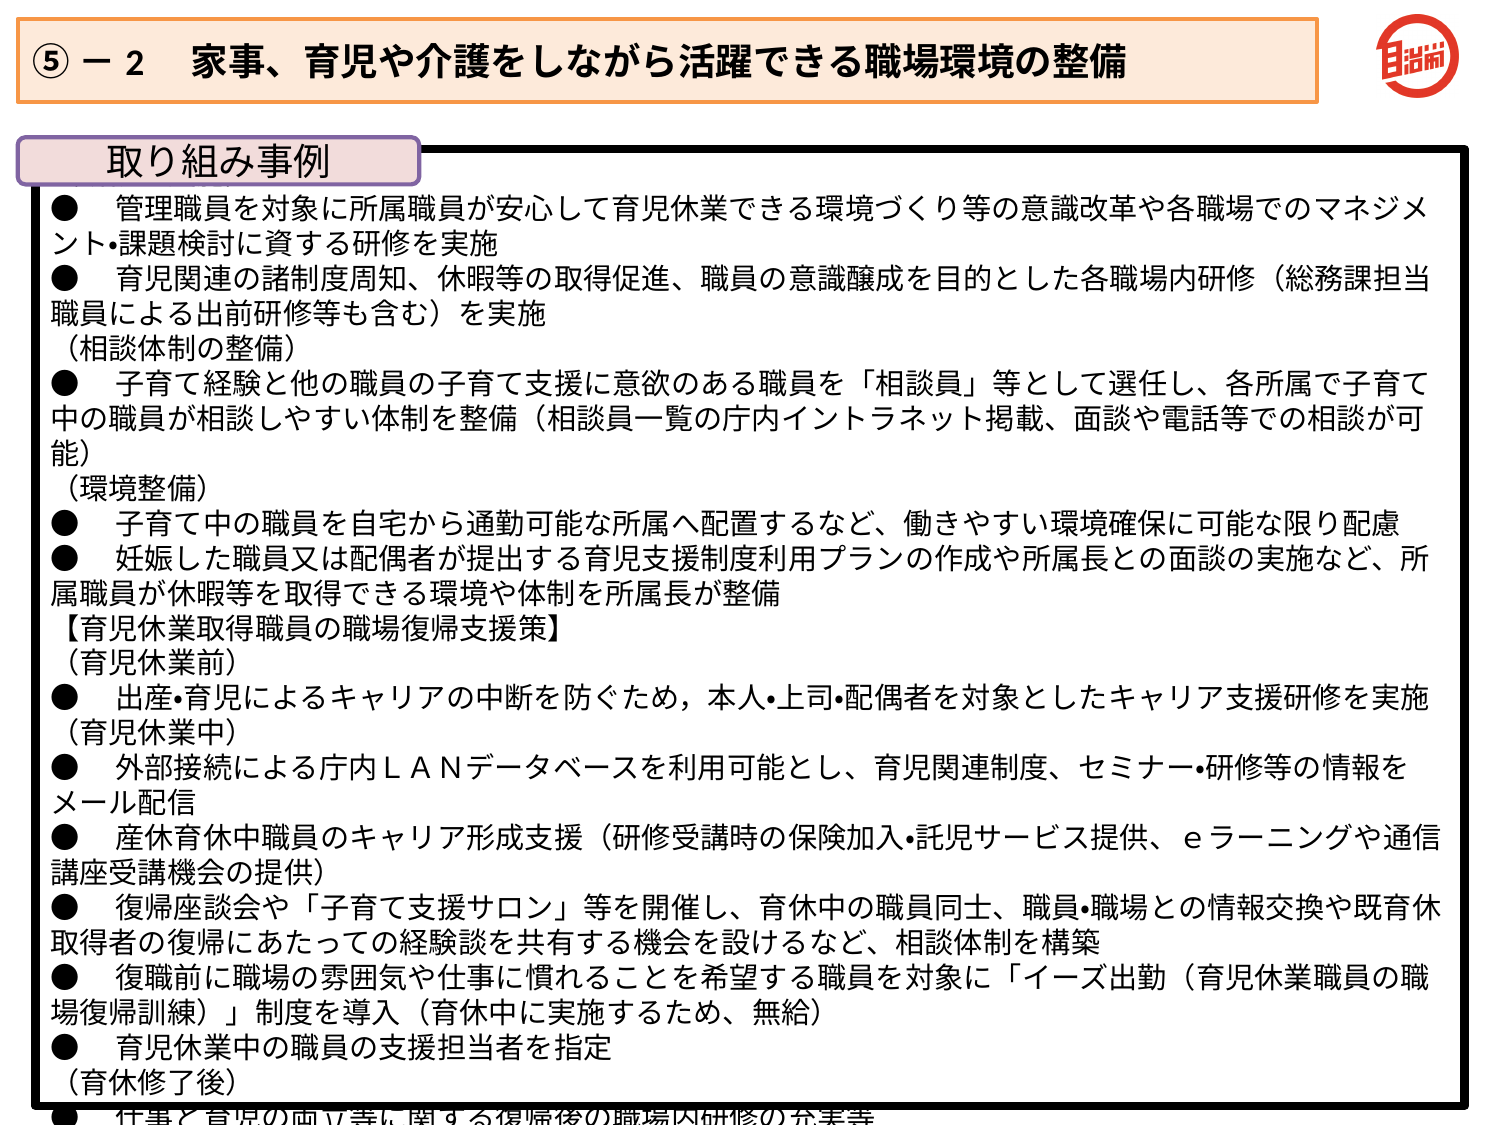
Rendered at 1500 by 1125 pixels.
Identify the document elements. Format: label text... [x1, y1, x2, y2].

picture [1376, 14, 1459, 98]
text_box ⑤－2 家事、育児や介護をしながら活躍できる職場環境の整備 [16, 17, 1319, 104]
text_box （研修の実施） ● 管理職員を対象に所属職員が安心して育児休業できる環境づくり等の意識改革や各職場でのマネジメント・課題検討に資する研修を実施 ● 育児関連の諸制度周知、休暇等の取得促進、職員の意識醸成を目的とした各職場内研修（総務課担当職員による出前研修等も含む）を実施 （相談体制の整備） ● 子育て経験と他の職員の子育て支援に意欲のある職員を「相談員」等として選任し、各所属で子育て中の職員が相談しやすい体制を整備（相談員一覧の庁内イントラネット掲載、面談や電話等での相談が可能） （環境整備） ● 子育て中の職員を自宅から通勤可能な所属へ配置するなど、働きやすい環境確保に可能な限り配慮 ● 妊娠した職員又は配偶者が提出する育児支援制度利用プランの作成や所属長との面談の実施など、所属職員が休暇等を取得できる環境や体制を所属長が整備 【育児休業取得職員の職場復帰支援策】 （育児休業前） ● 出産・育児によるキャリアの中断を防ぐため，本人・上司・配偶者を対象としたキャリア支援研修を実施 （育児休業中） ● 外部接続による庁内ＬＡＮデータベースを利用可能とし、育児関連制度、セミナー・研修等の情報をメール配信 ● 産休育休中職員のキャリア形成支援（研修受講時の保険加入・託児サービス提供、ｅラーニングや通信講座受講機会の提供） ● 復帰座談会や「子育て支援サロン」等を開催し、育休中の職員同士、職員・職場との情報交換や既育休取得者の復帰にあたっての経験談を共有する機会を設けるなど、相談体制を構築 ● 復職前に職場の雰囲気や仕事に慣れることを希望する職員を対象に「イーズ出勤（育児休業職員の職場復帰訓練）」制度を導入（育休中に実施するため、無給） ● 育児休業中の職員の支援担当者を指定 （育休修了後） ● 仕事と育児の両立等に関する復帰後の職場内研修の充実等 [33, 147, 1467, 1108]
text_box 取り組み事例 [15, 135, 422, 187]
